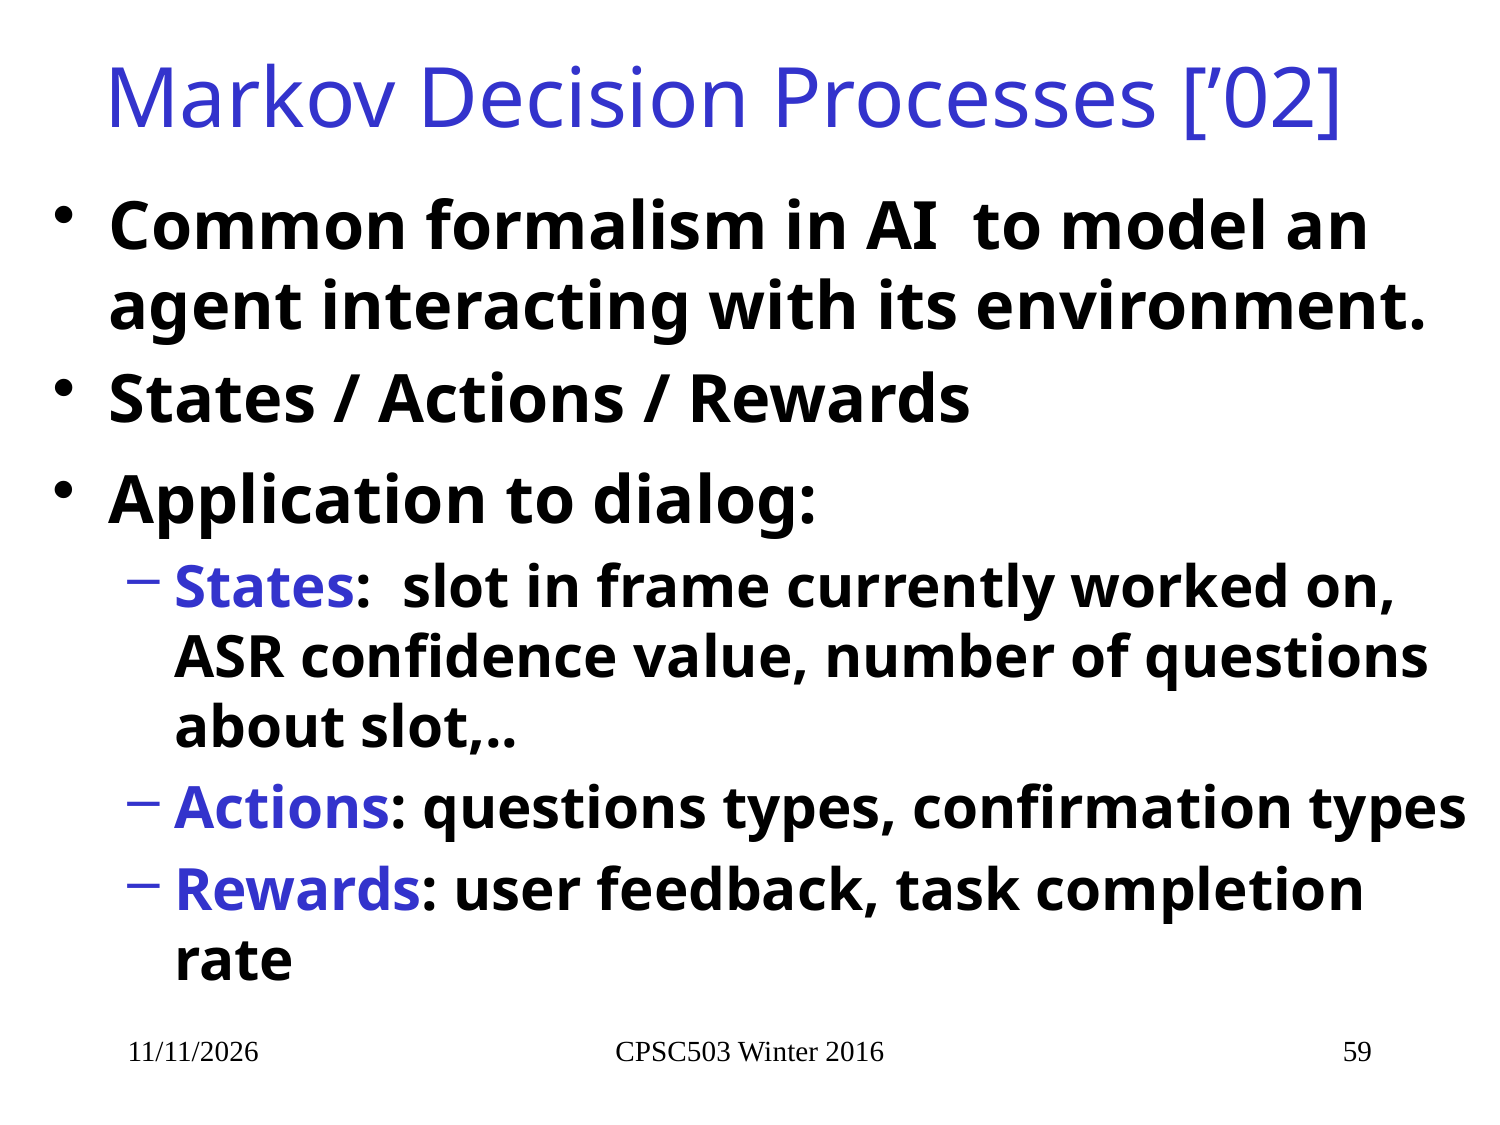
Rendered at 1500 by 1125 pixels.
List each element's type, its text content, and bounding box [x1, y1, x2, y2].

title Markov Decision Processes [’02] [49, 0, 1401, 174]
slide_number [112, 1050, 426, 1101]
footer CPSC503 Winter 2016 [512, 1050, 988, 1101]
list Common formalism in AI to model an agent interacting with its environment. States / Actions / Rewards [37, 174, 1500, 449]
slide_number 59 [1074, 1050, 1388, 1101]
text_box Application to dialog: States: slot in frame currently worked on, ASR confidence value, number of questions about slot,.. Actions: questions types, confirmation types Rewards: user feedback, task completion rate [37, 449, 1500, 1050]
